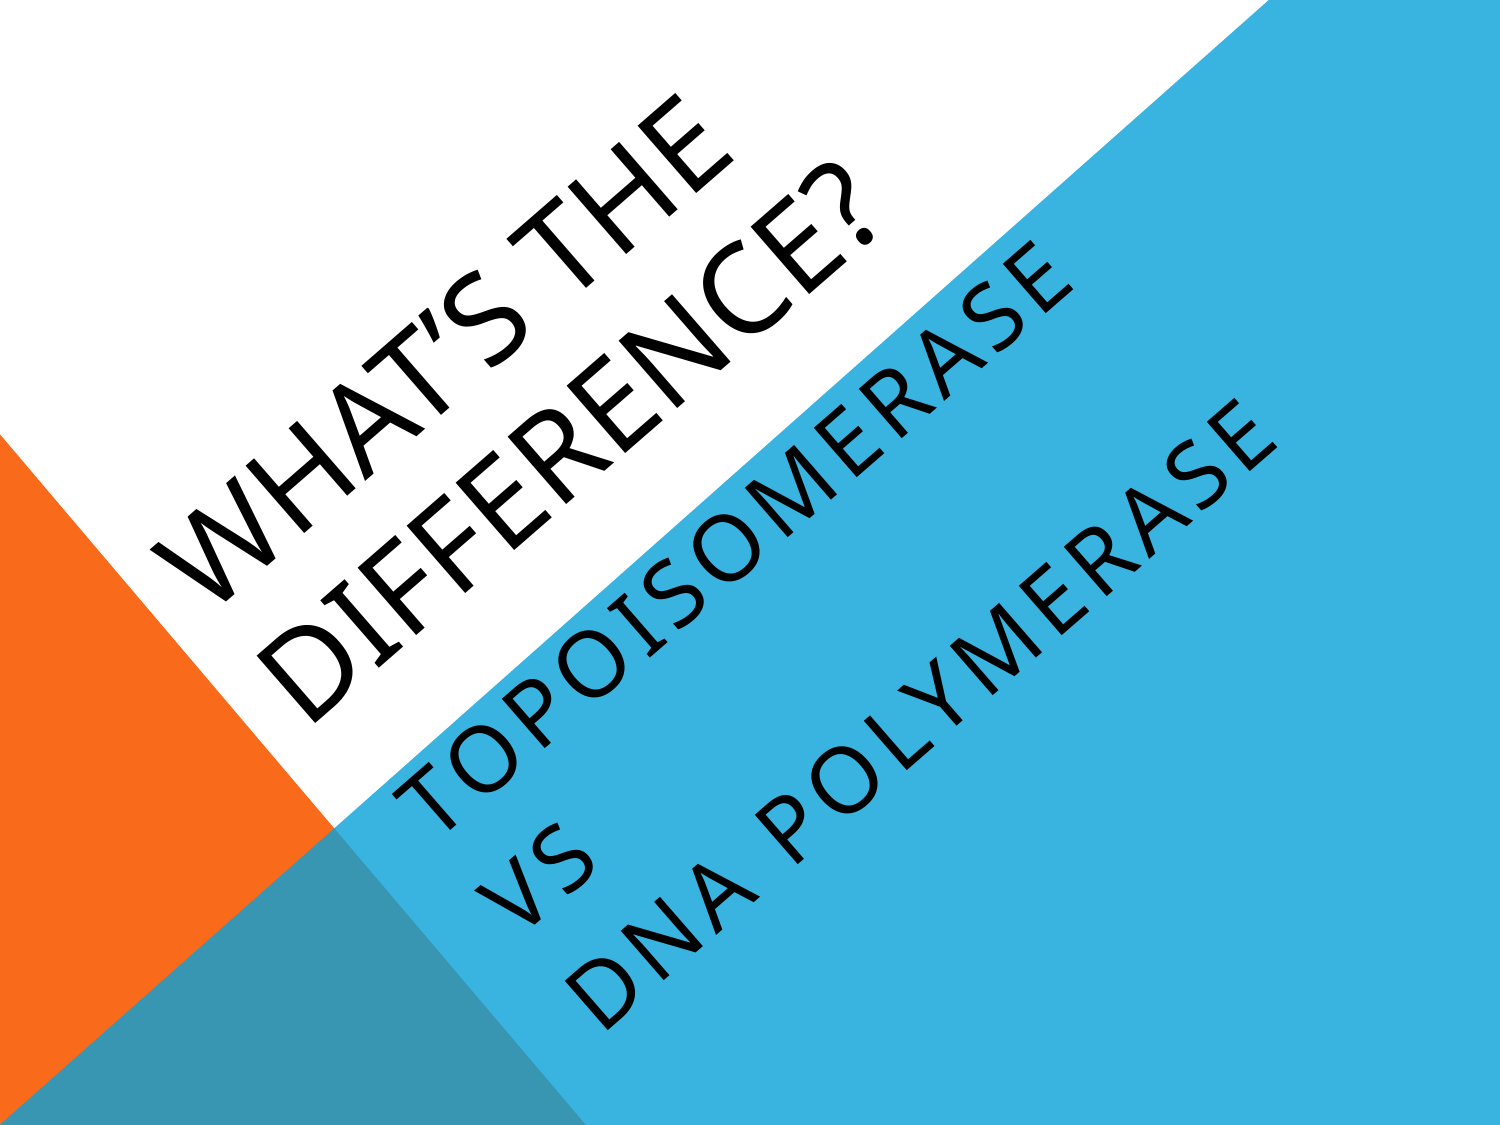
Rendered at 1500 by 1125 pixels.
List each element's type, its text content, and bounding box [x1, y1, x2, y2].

subtitle topoisomerase VS DNA polymerase [362, 12, 1500, 1125]
title WHAT’s THE DIFFERENCE? [182, 4, 1012, 762]
